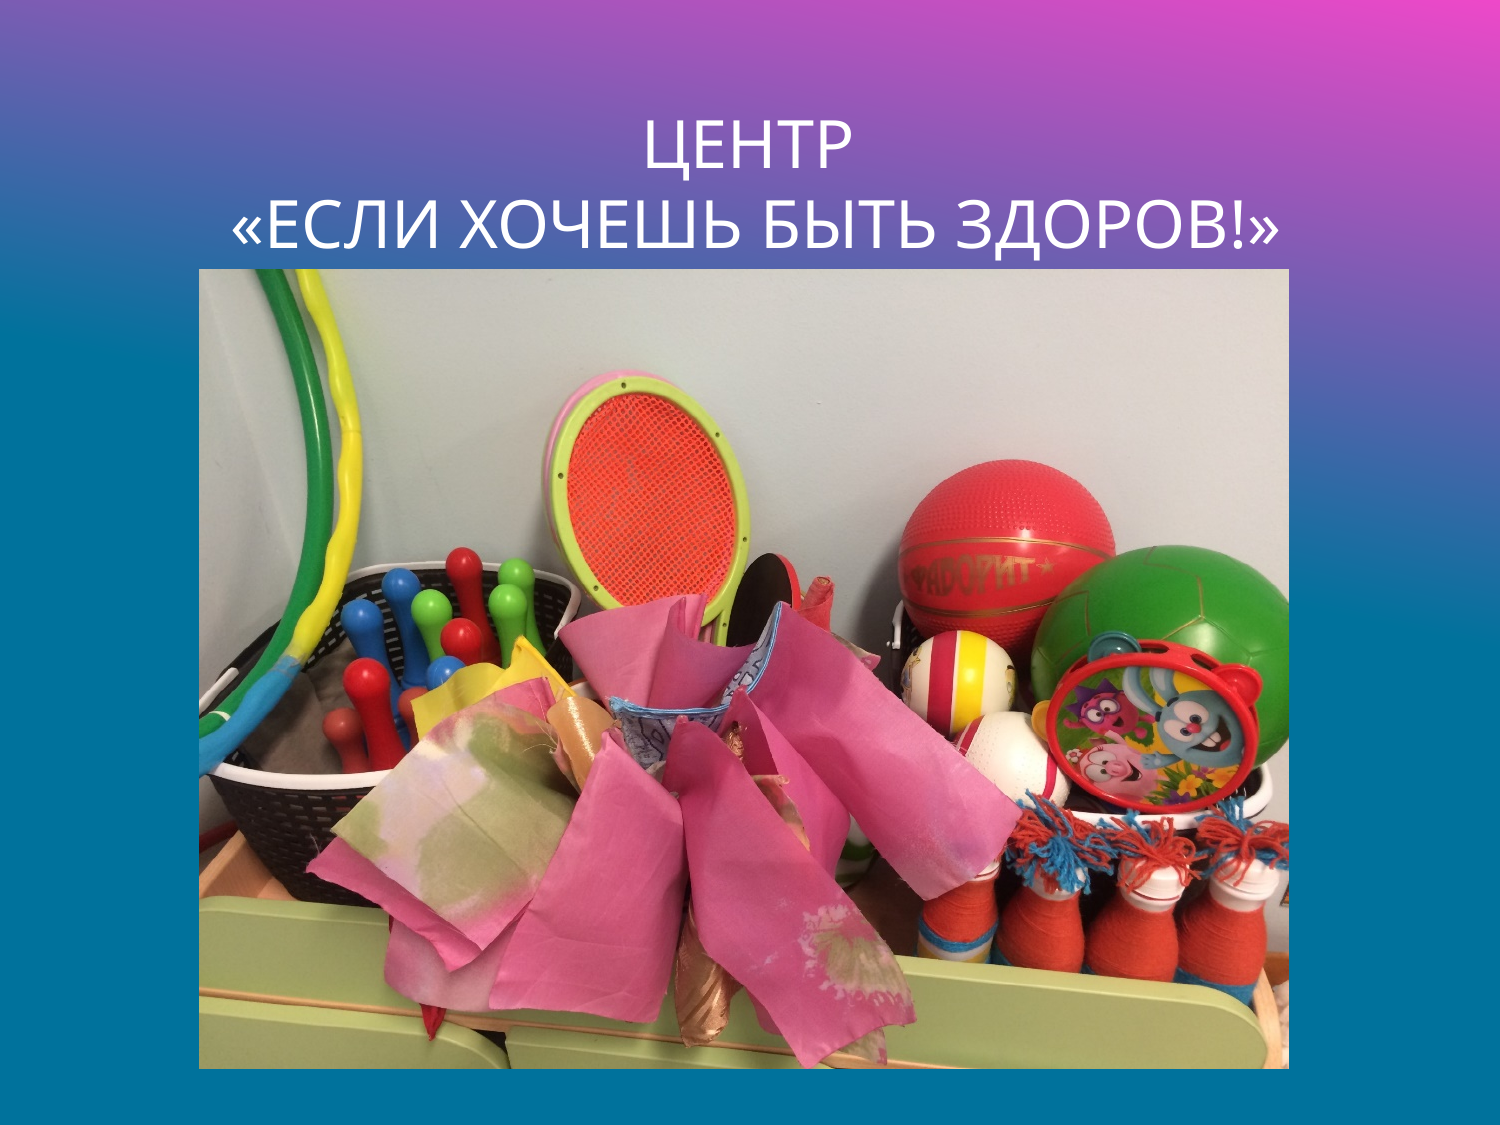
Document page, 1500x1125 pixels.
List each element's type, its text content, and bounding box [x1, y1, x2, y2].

title Центр «Если хочешь быть здоров!» [82, 87, 1414, 270]
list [198, 269, 1290, 1069]
